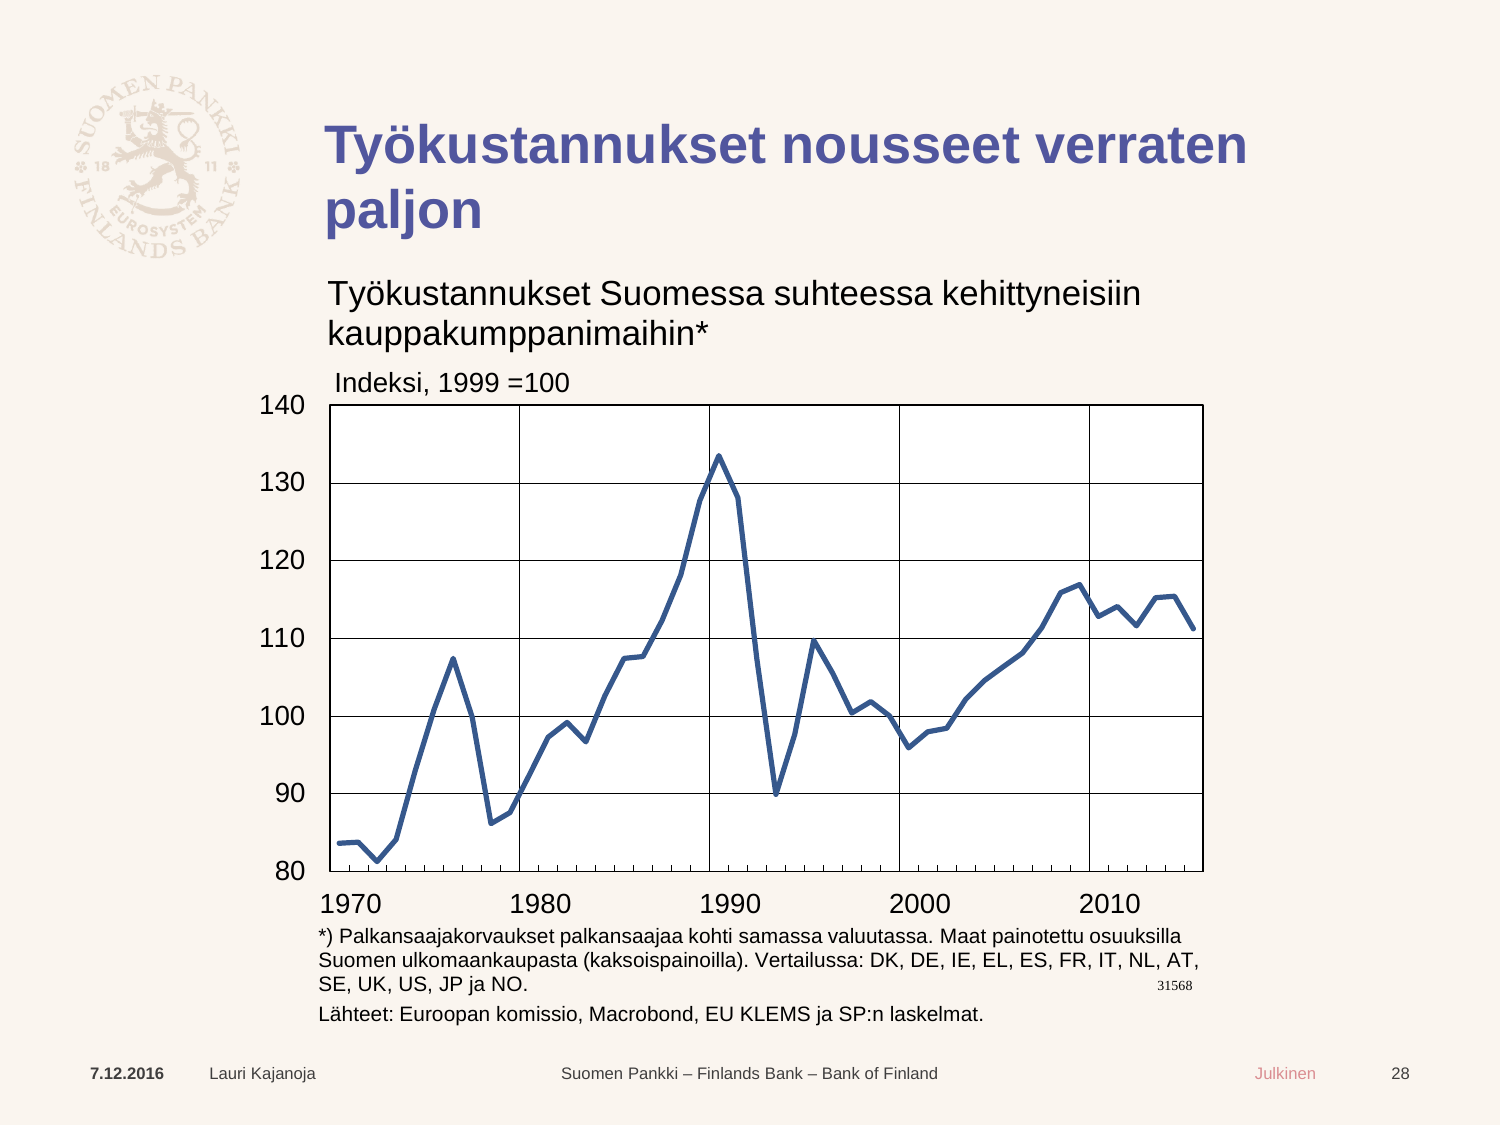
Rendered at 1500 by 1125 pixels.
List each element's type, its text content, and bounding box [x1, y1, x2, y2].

title Työkustannukset nousseet verraten paljon [309, 59, 1384, 248]
footer Lauri Kajanoja [195, 1059, 512, 1103]
slide_number 28 [1338, 1042, 1425, 1103]
picture [0, 0, 1500, 1125]
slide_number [74, 1042, 195, 1103]
